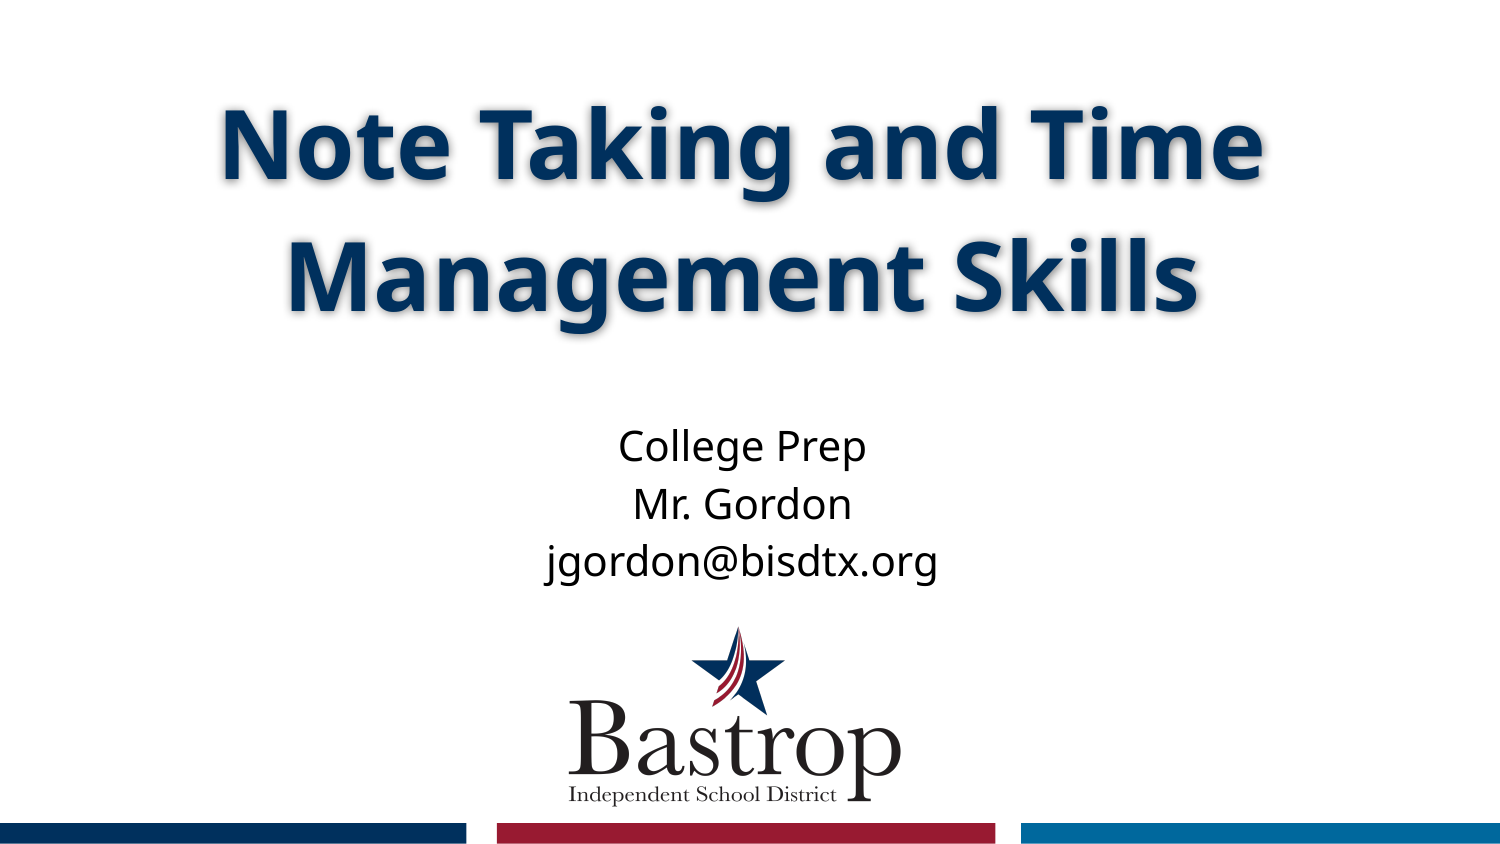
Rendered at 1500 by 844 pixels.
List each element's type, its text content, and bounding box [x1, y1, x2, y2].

title Note Taking and Time Management Skills [95, 55, 1390, 355]
subtitle College Prep Mr. Gordon jgordon@bisdtx.org [95, 401, 1390, 605]
picture [564, 622, 906, 810]
